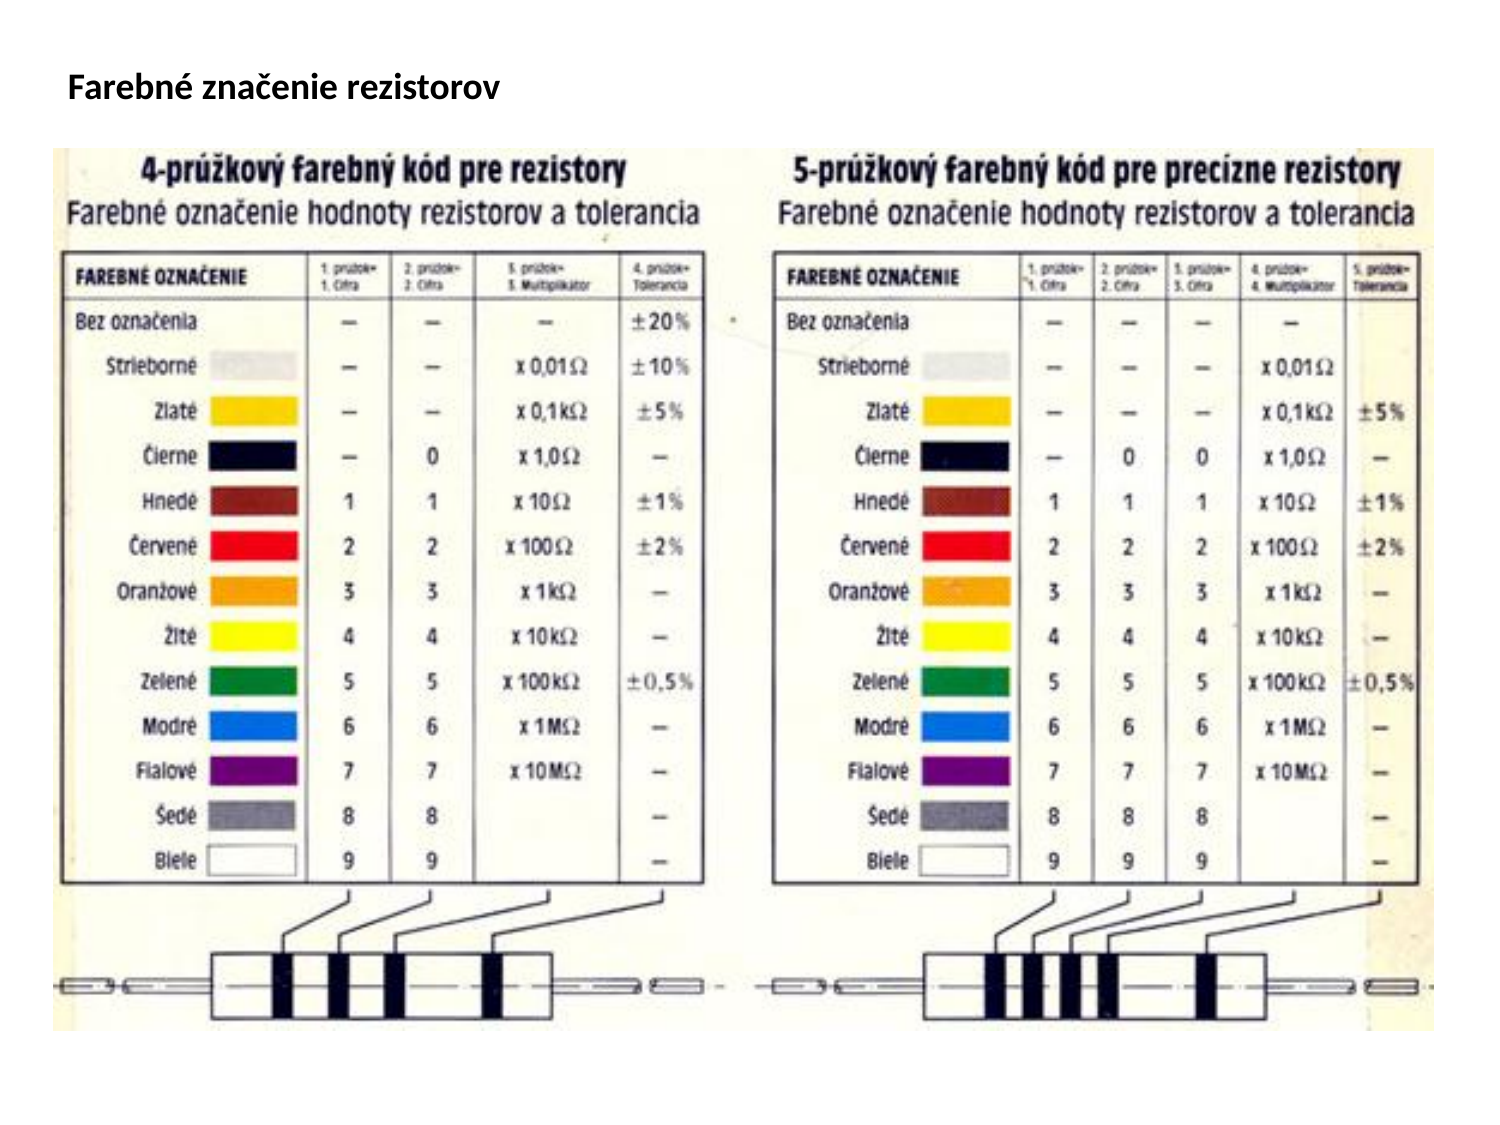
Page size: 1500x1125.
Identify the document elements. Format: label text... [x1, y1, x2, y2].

picture [52, 148, 1434, 1031]
text_box Farebné značenie rezistorov [53, 54, 1447, 115]
